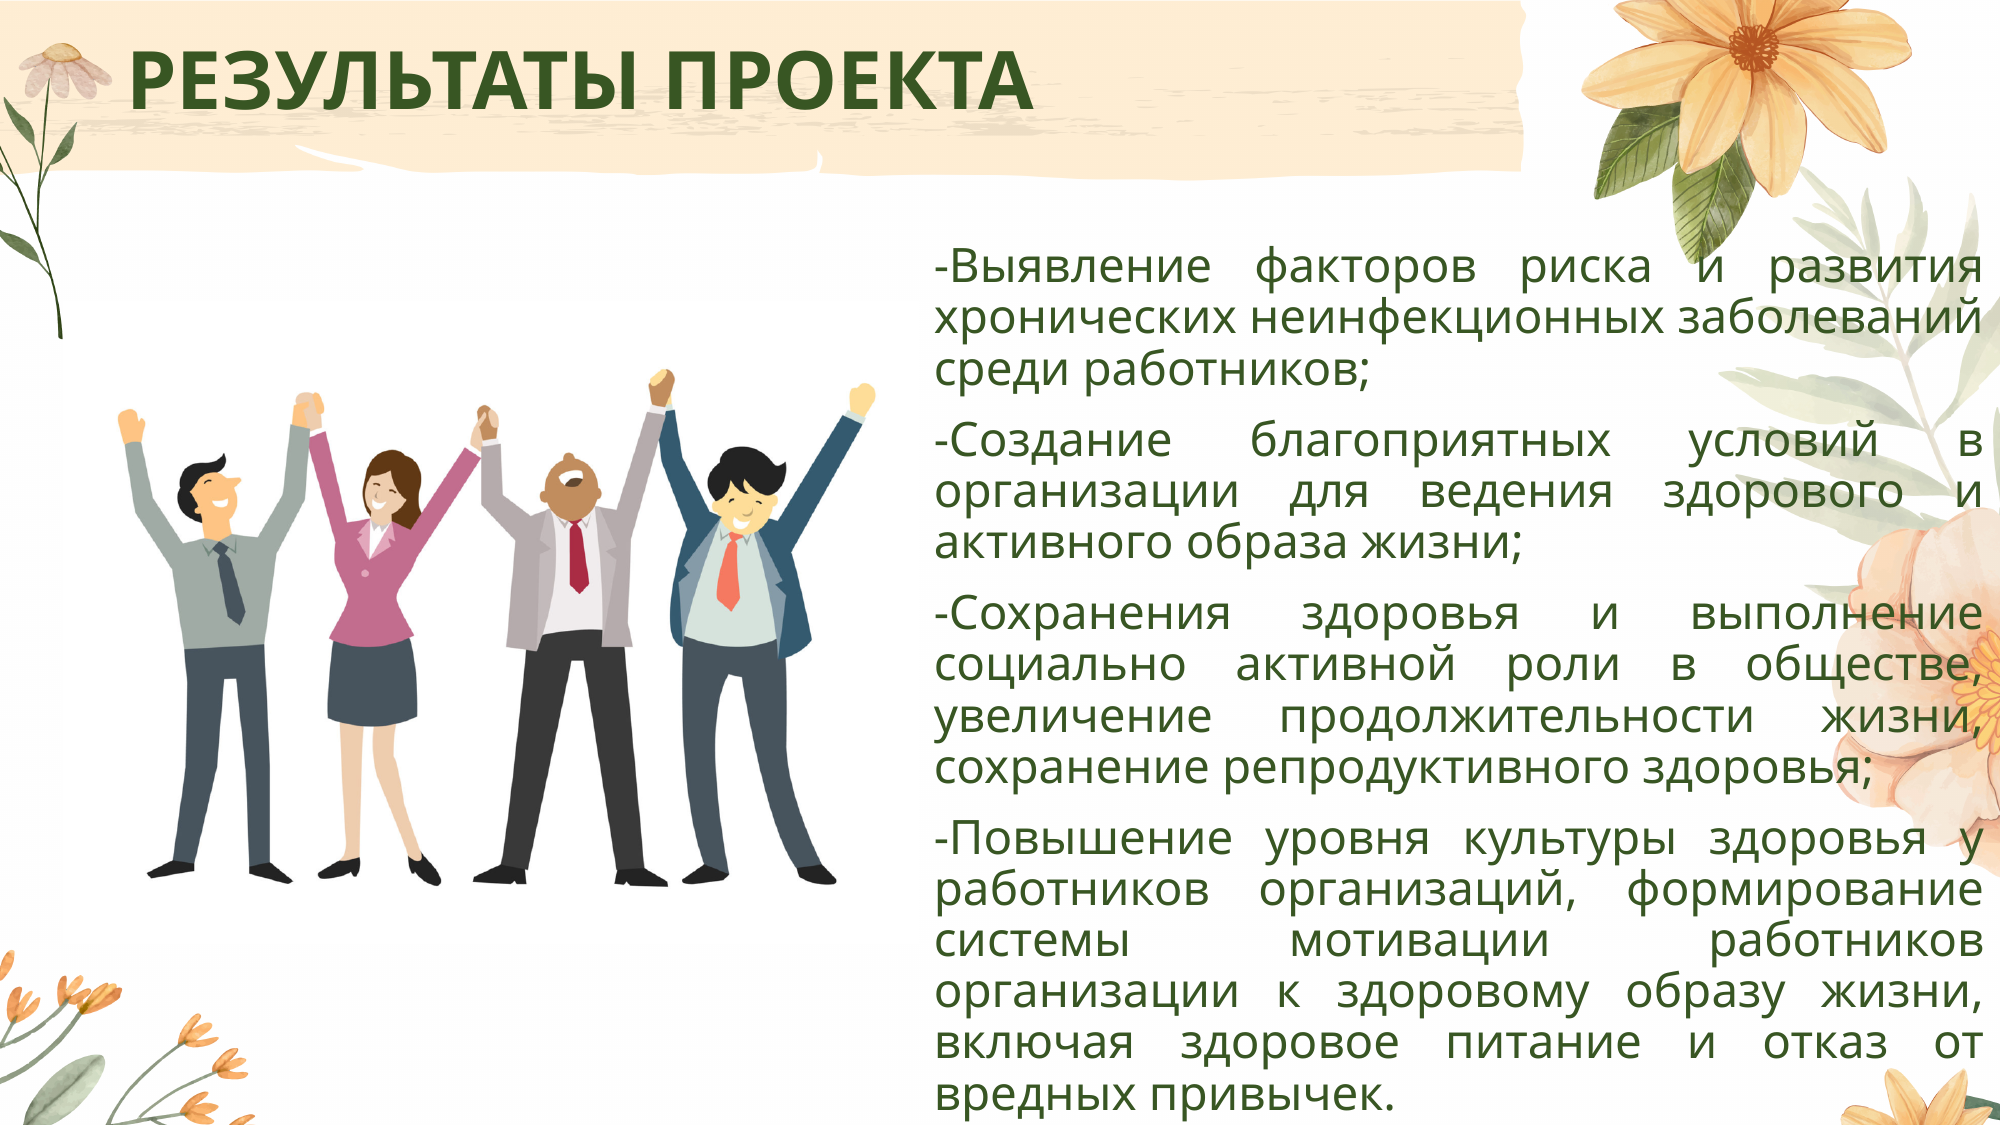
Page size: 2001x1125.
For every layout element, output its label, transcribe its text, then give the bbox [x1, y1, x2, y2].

picture [0, 0, 2000, 1125]
title РЕЗУЛЬТАТЫ ПРОЕКТА [110, 31, 1440, 135]
list -Выявление факторов риска и развития хронических неинфекционных заболеваний среди работников; -Создание благоприятных условий в организации для ведения здорового и активного образа жизни; -Сохранения здоровья и выполнение социально активной роли в обществе, увеличение продолжительности жизни, сохранение репродуктивного здоровья; -Повышение уровня культуры здоровья у работников организаций, формирование системы мотивации работников организации к здоровому образу жизни, включая здоровое питание и отказ от вредных привычек. [918, 234, 2000, 1125]
